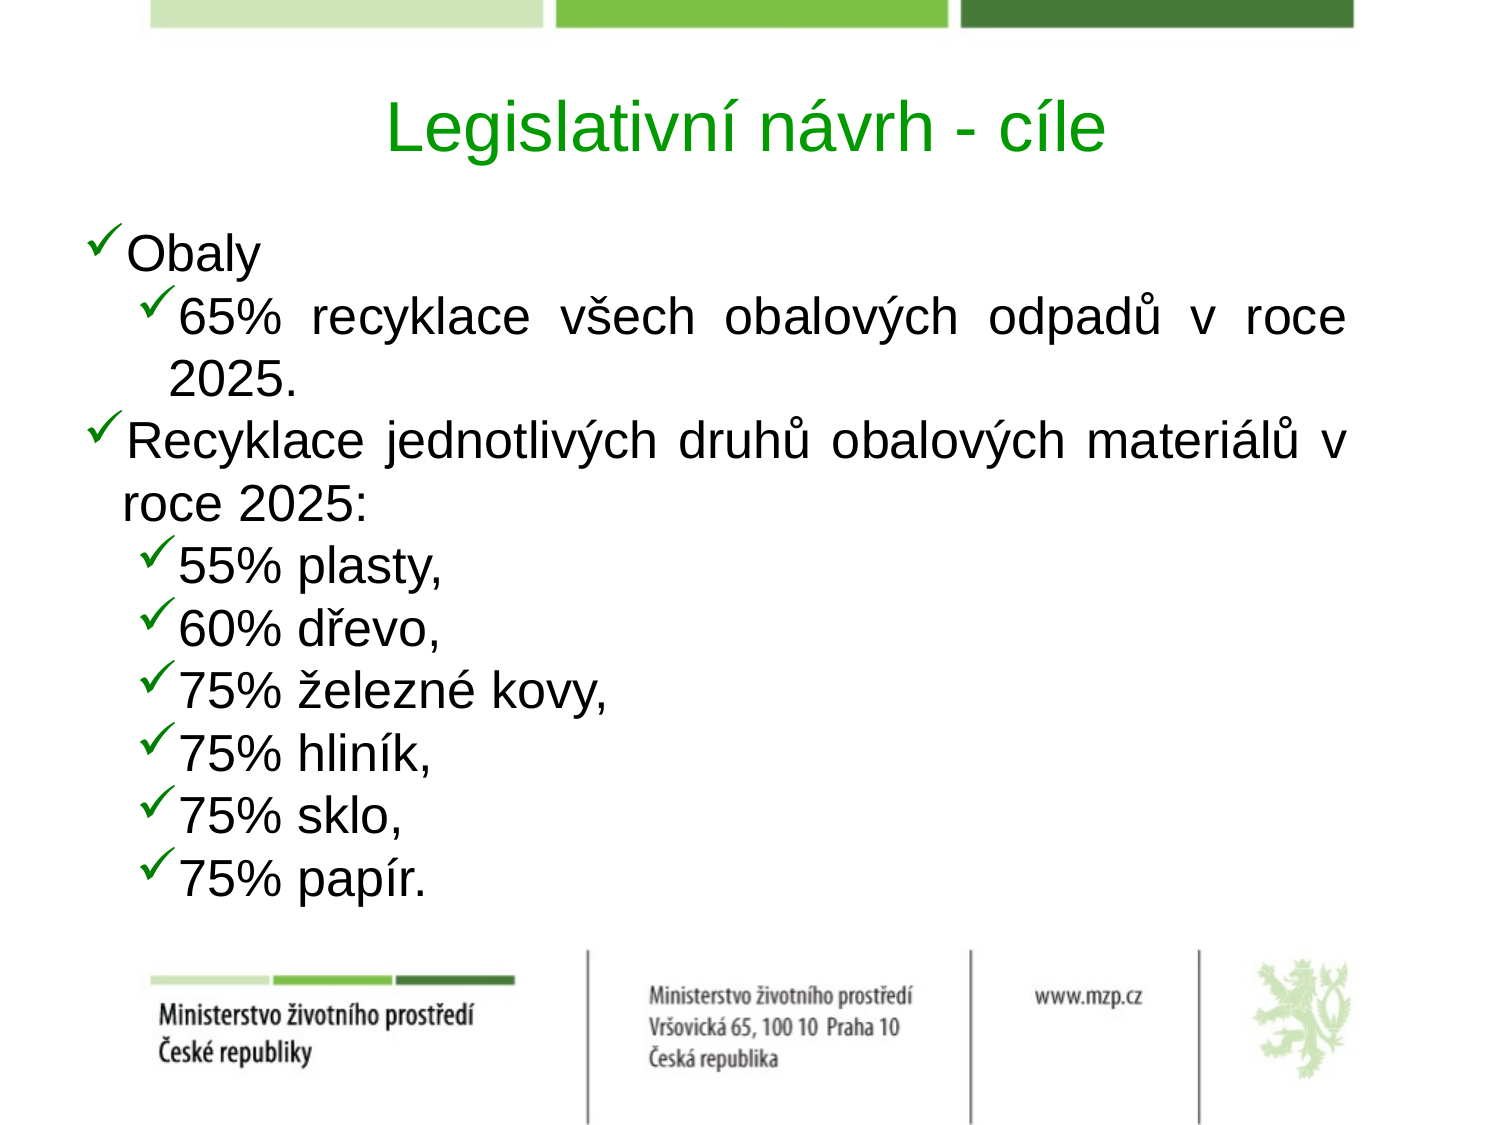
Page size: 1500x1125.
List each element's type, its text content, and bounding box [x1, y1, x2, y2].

title Legislativní návrh - cíle [143, 64, 1351, 172]
picture [0, 0, 1500, 1125]
list Obaly 65% recyklace všech obalových odpadů v roce 2025. Recyklace jednotlivých druhů obalových materiálů v roce 2025: 55% plasty, 60% dřevo, 75% železné kovy, 75% hliník, 75% sklo, 75% papír. [77, 213, 1354, 928]
